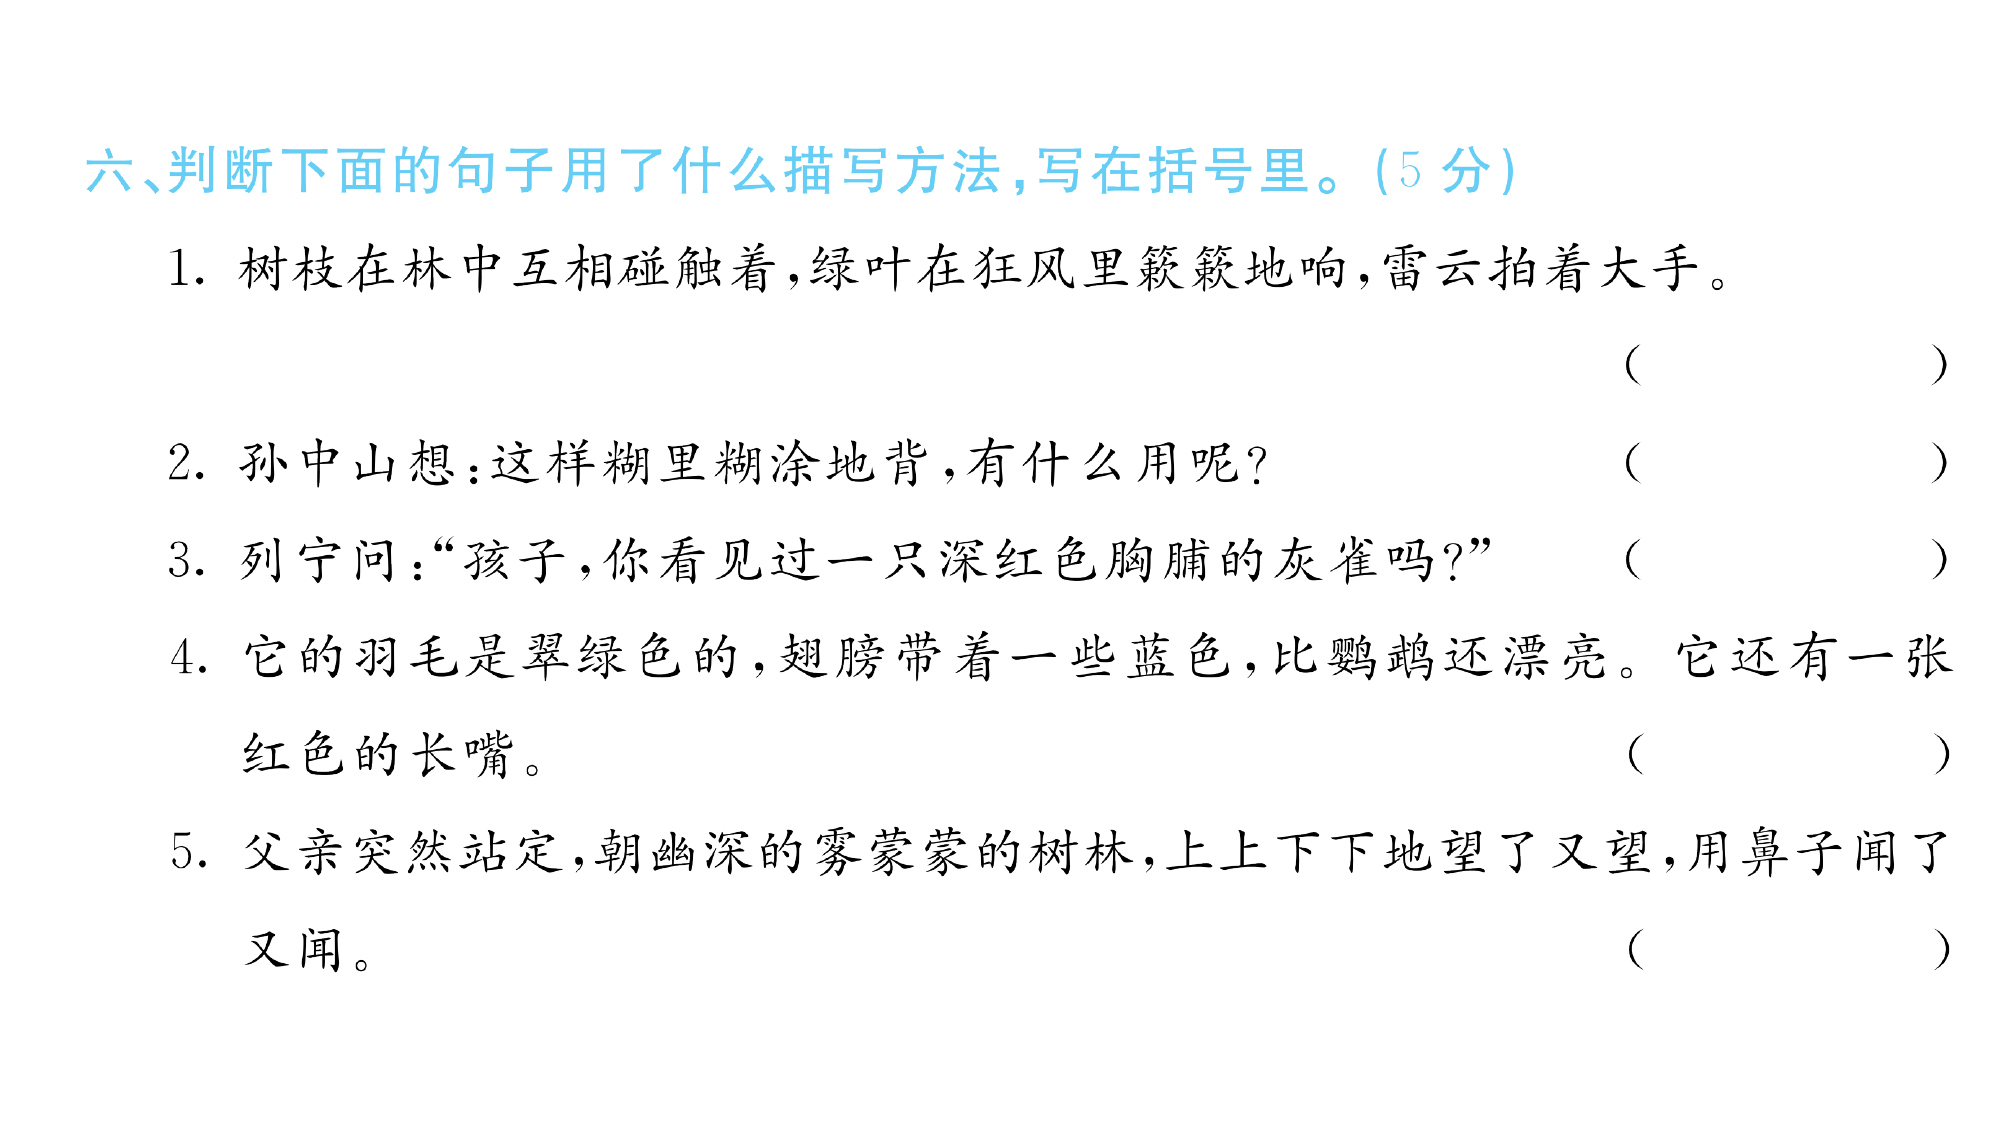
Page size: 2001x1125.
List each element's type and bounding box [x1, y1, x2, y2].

picture [82, 130, 2000, 1004]
